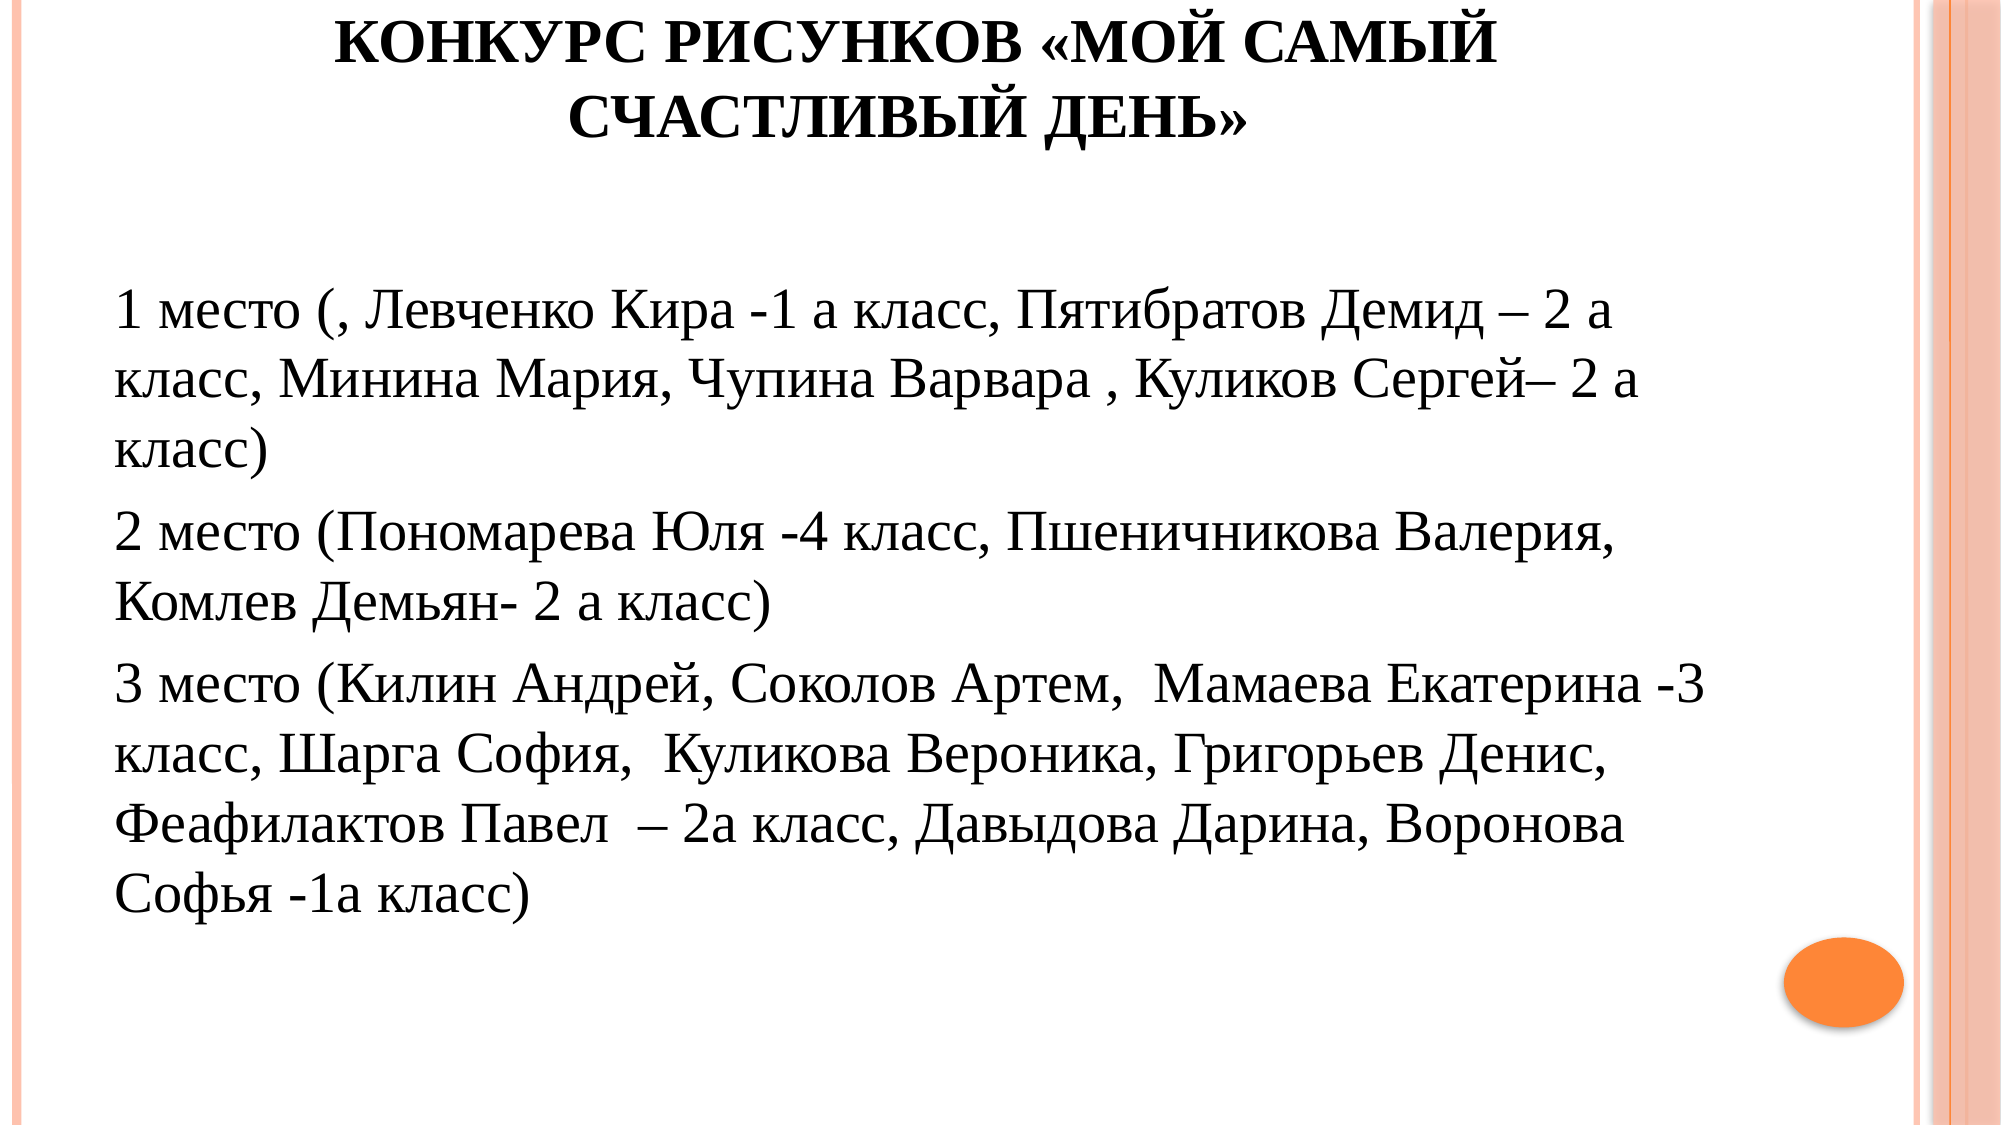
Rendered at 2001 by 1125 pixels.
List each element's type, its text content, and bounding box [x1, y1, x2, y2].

list 1 место (, Левченко Кира -1 а класс, Пятибратов Демид – 2 а класс, Минина Мария, Чупина Варвара , Куликов Сергей– 2 а класс) 2 место (Пономарева Юля -4 класс, Пшеничникова Валерия, Комлев Демьян- 2 а класс) 3 место (Килин Андрей, Соколов Артем, Мамаева Екатерина -3 класс, Шарга София, Куликова Вероника, Григорьев Денис, Феафилактов Павел – 2а класс, Давыдова Дарина, Воронова Софья -1а класс) [99, 262, 1734, 1062]
title Конкурс рисунков «Мой самый счастливый день» [99, 45, 1734, 233]
